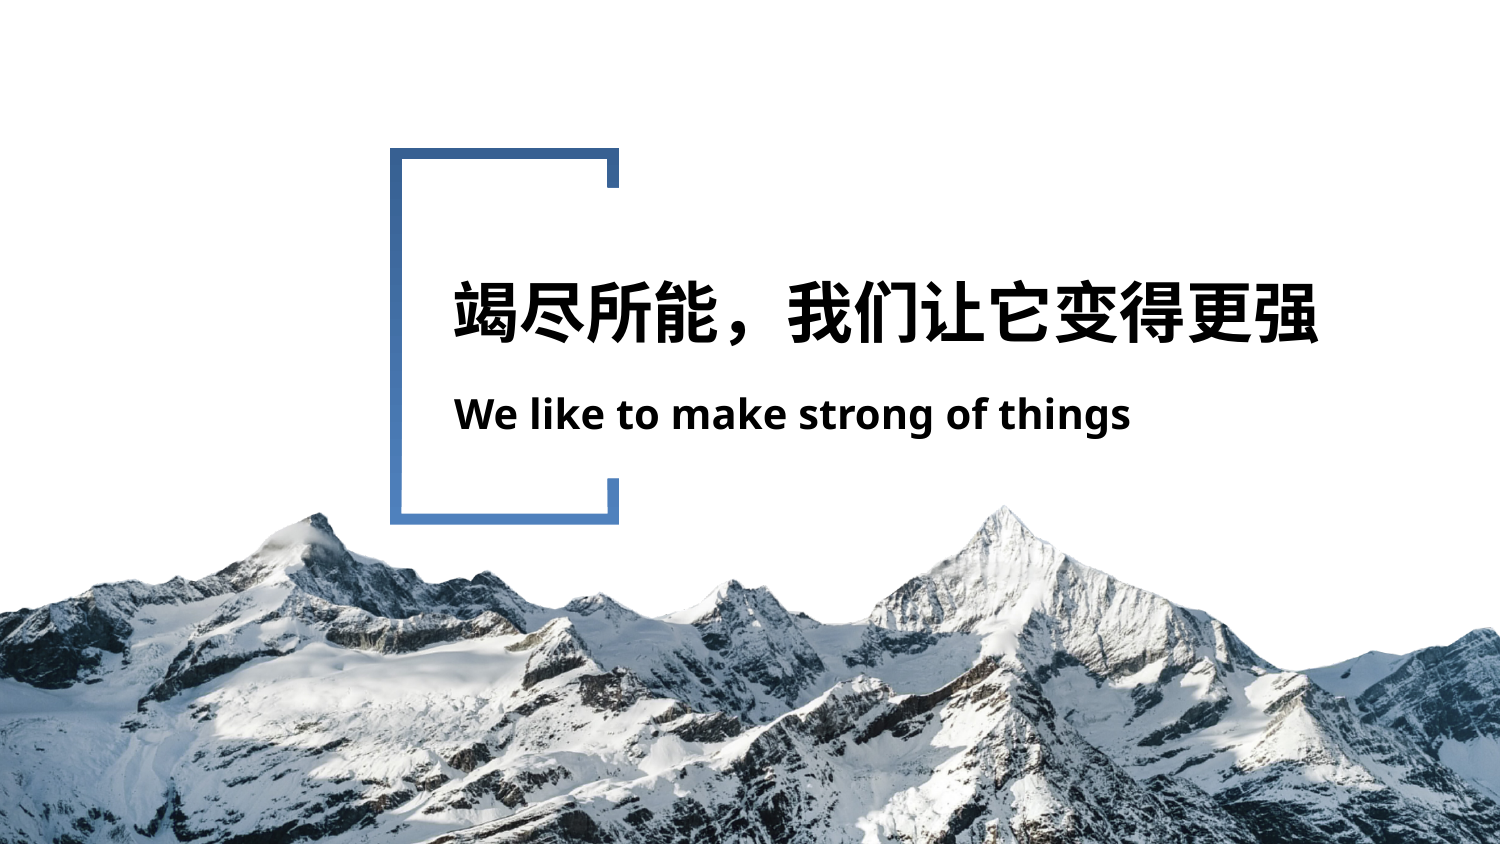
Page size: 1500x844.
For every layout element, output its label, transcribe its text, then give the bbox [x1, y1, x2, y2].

text_box We like to make strong of things [428, 373, 1263, 446]
text_box 竭尽所能，我们让它变得更强 [430, 263, 1343, 359]
text_box [388, 146, 622, 491]
picture [0, 493, 1500, 844]
